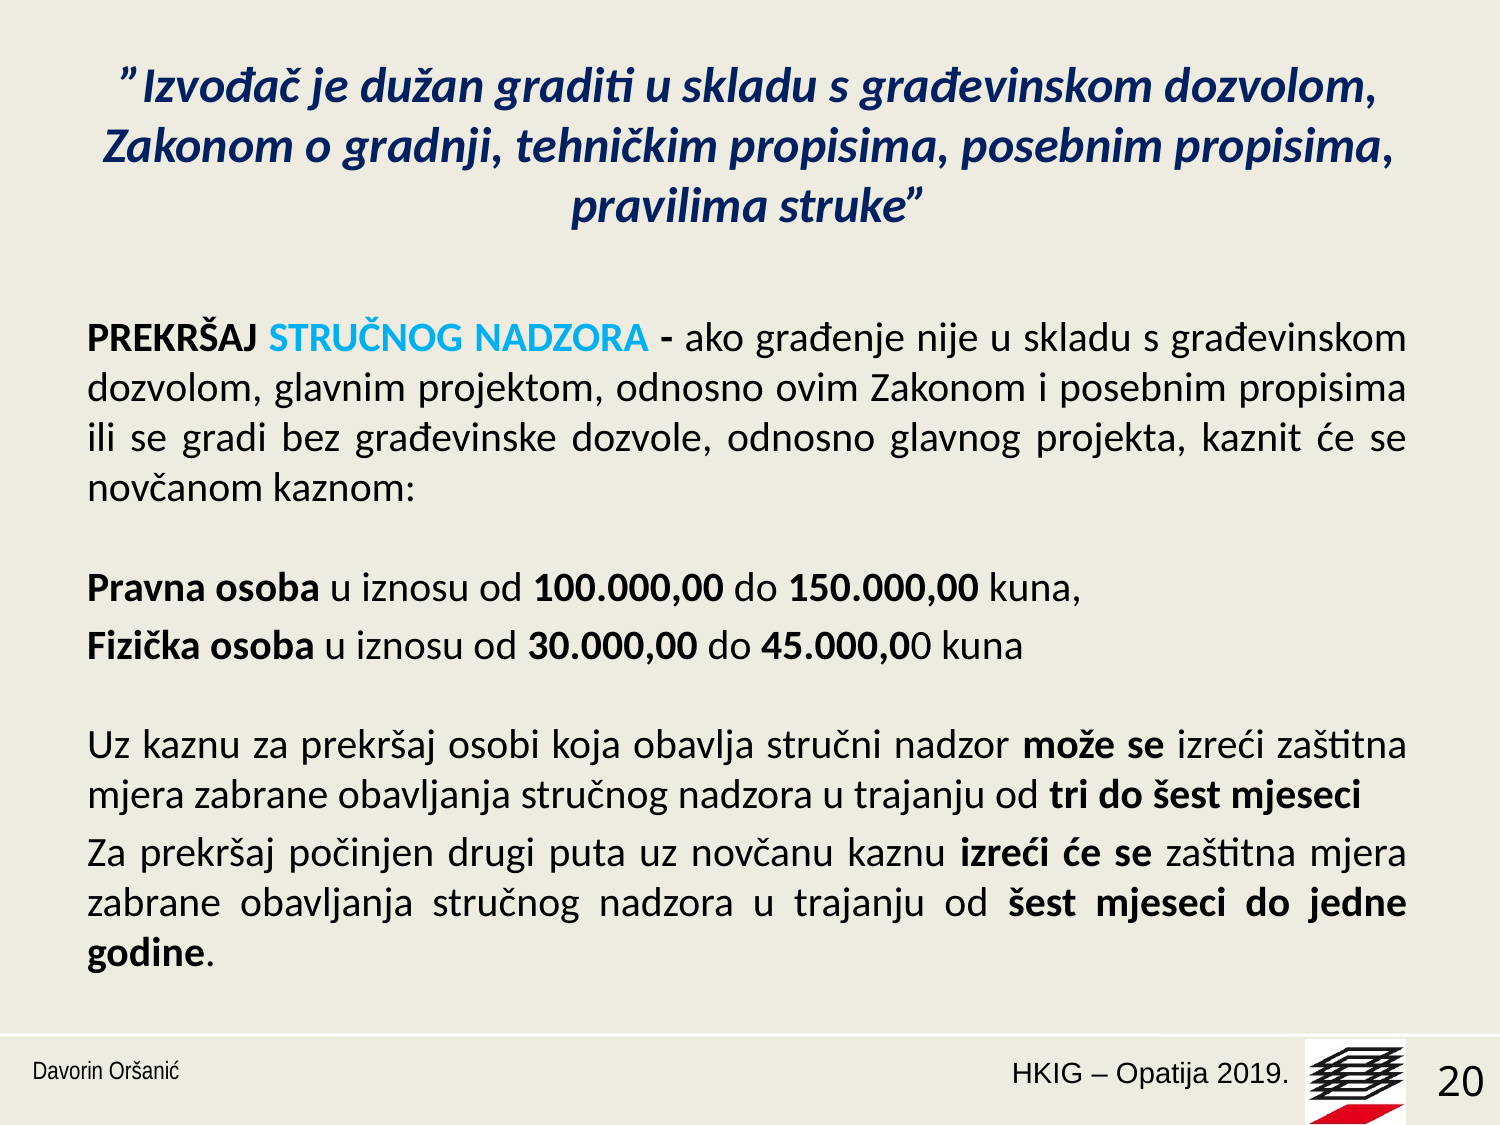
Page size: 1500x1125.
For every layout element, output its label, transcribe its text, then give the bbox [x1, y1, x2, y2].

slide_number 20 [1316, 1046, 1500, 1125]
title ”Izvođač je dužan graditi u skladu s građevinskom dozvolom, Zakonom o gradnji, tehničkim propisima, posebnim propisima, pravilima struke” [75, 45, 1425, 233]
list PREKRŠAJ STRUČNOG NADZORA - ako građenje nije u skladu s građevinskom dozvolom, glavnim projektom, odnosno ovim Zakonom i posebnim propisima ili se gradi bez građevinske dozvole, odnosno glavnog projekta, kaznit će se novčanom kaznom: Pravna osoba u iznosu od 100.000,00 do 150.000,00 kuna, Fizička osoba u iznosu od 30.000,00 do 45.000,00 kuna Uz kaznu za prekršaj osobi koja obavlja stručni nadzor može se izreći zaštitna mjera zabrane obavljanja stručnog nadzora u trajanju od tri do šest mjeseci Za prekršaj počinjen drugi puta uz novčanu kaznu izreći će se zaštitna mjera zabrane obavljanja stručnog nadzora u trajanju od šest mjeseci do jedne godine. [72, 302, 1423, 1000]
slide_number Davorin Oršanić [17, 1046, 999, 1125]
picture [1305, 1039, 1406, 1125]
